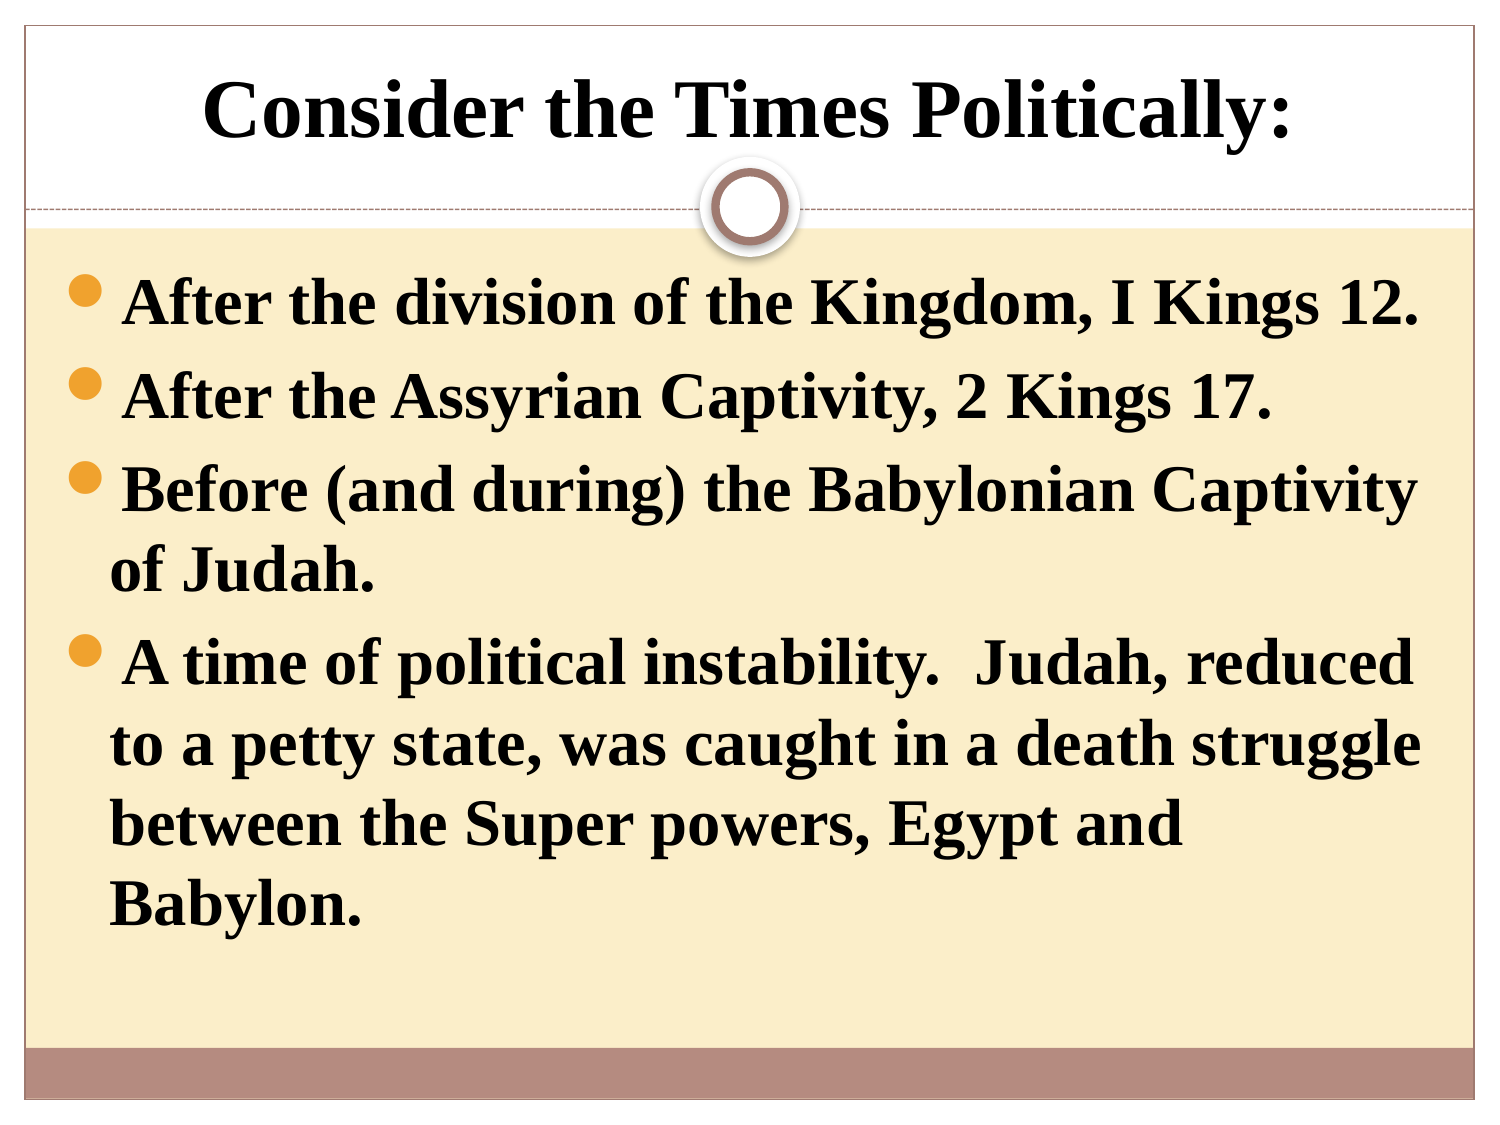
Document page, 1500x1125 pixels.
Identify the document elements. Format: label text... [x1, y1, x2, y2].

title Consider the Times Politically: [49, 37, 1450, 162]
list After the division of the Kingdom, I Kings 12. After the Assyrian Captivity, 2 Kings 17. Before (and during) the Babylonian Captivity of Judah. A time of political instability. Judah, reduced to a petty state, was caught in a death struggle between the Super powers, Egypt and Babylon. [49, 250, 1445, 1001]
